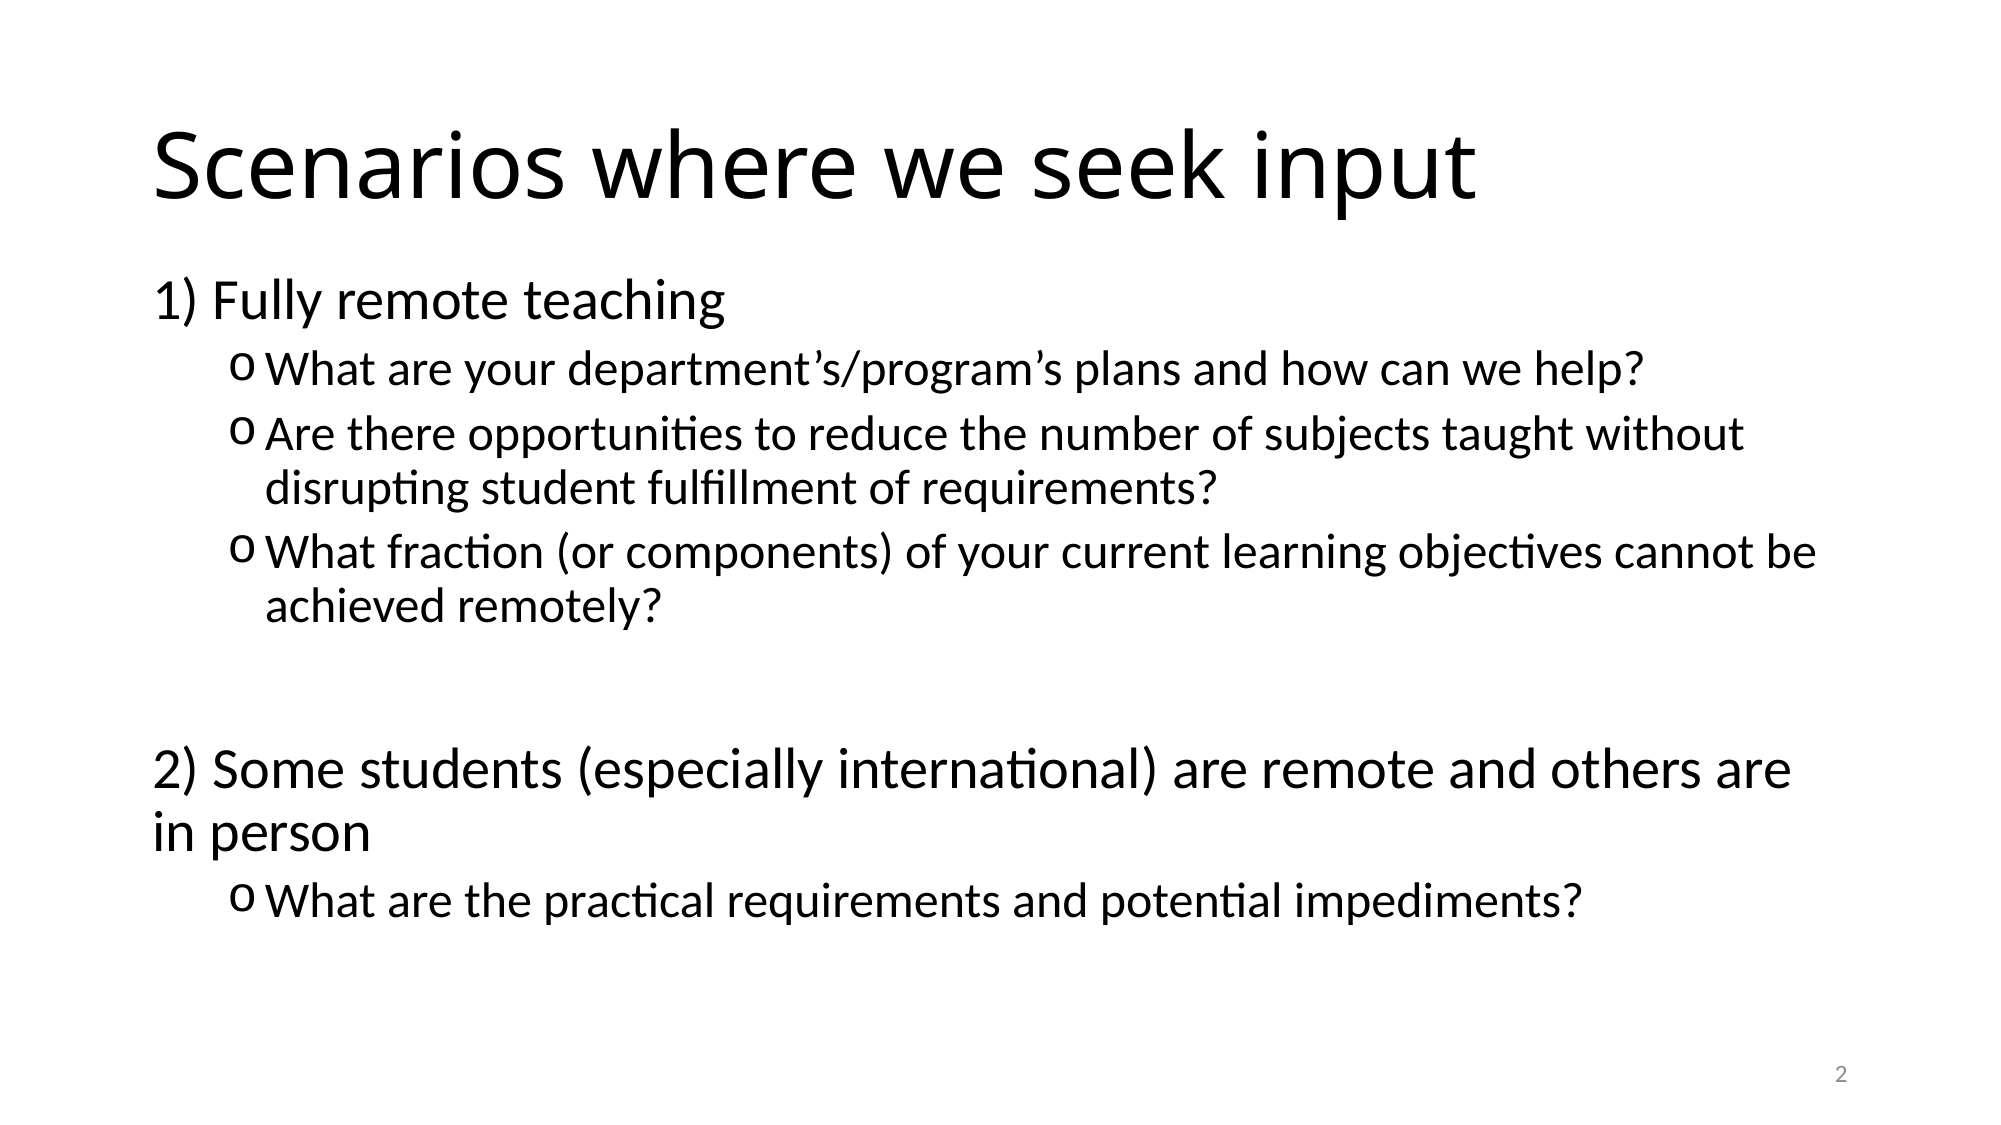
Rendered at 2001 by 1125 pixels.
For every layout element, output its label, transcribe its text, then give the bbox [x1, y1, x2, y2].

list 1) Fully remote teaching What are your department’s/program’s plans and how can we help? Are there opportunities to reduce the number of subjects taught without disrupting student fulfillment of requirements? What fraction (or components) of your current learning objectives cannot be achieved remotely? 2) Some students (especially international) are remote and others are in person What are the practical requirements and potential impediments? [137, 261, 1863, 1066]
slide_number 2 [1412, 1042, 1863, 1103]
title Scenarios where we seek input [137, 59, 1863, 261]
